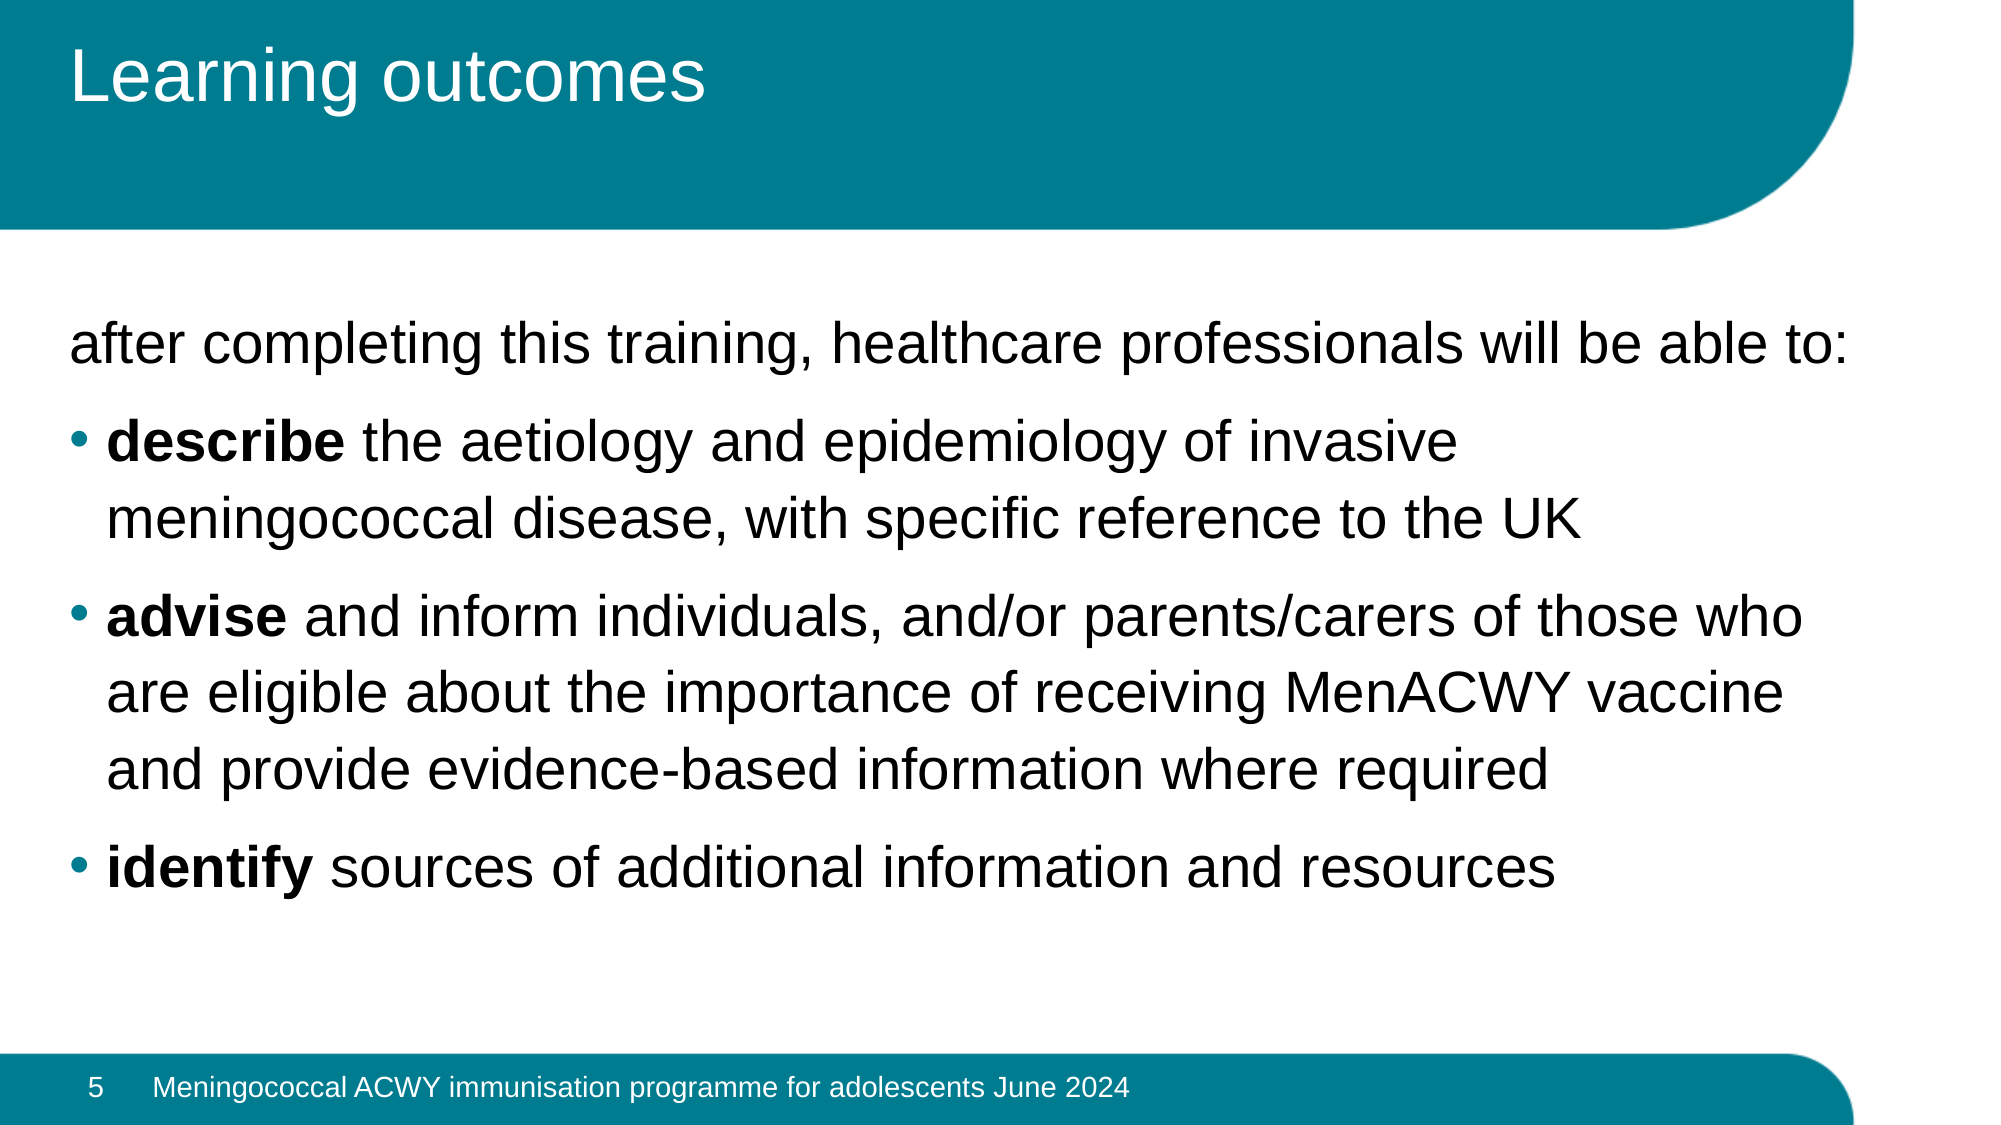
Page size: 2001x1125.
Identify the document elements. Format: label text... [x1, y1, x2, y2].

list after completing this training, healthcare professionals will be able to: describe the aetiology and epidemiology of invasive meningococcal disease, with specific reference to the UK advise and inform individuals, and/or parents/carers of those who are eligible about the importance of receiving MenACWY vaccine and provide evidence-based information where required identify sources of additional information and resources [54, 291, 1879, 1005]
slide_number 5 [21, 1056, 120, 1117]
footer Meningococcal ACWY immunisation programme for adolescents June 2024 [137, 1056, 1780, 1116]
title Learning outcomes [54, 29, 1780, 189]
